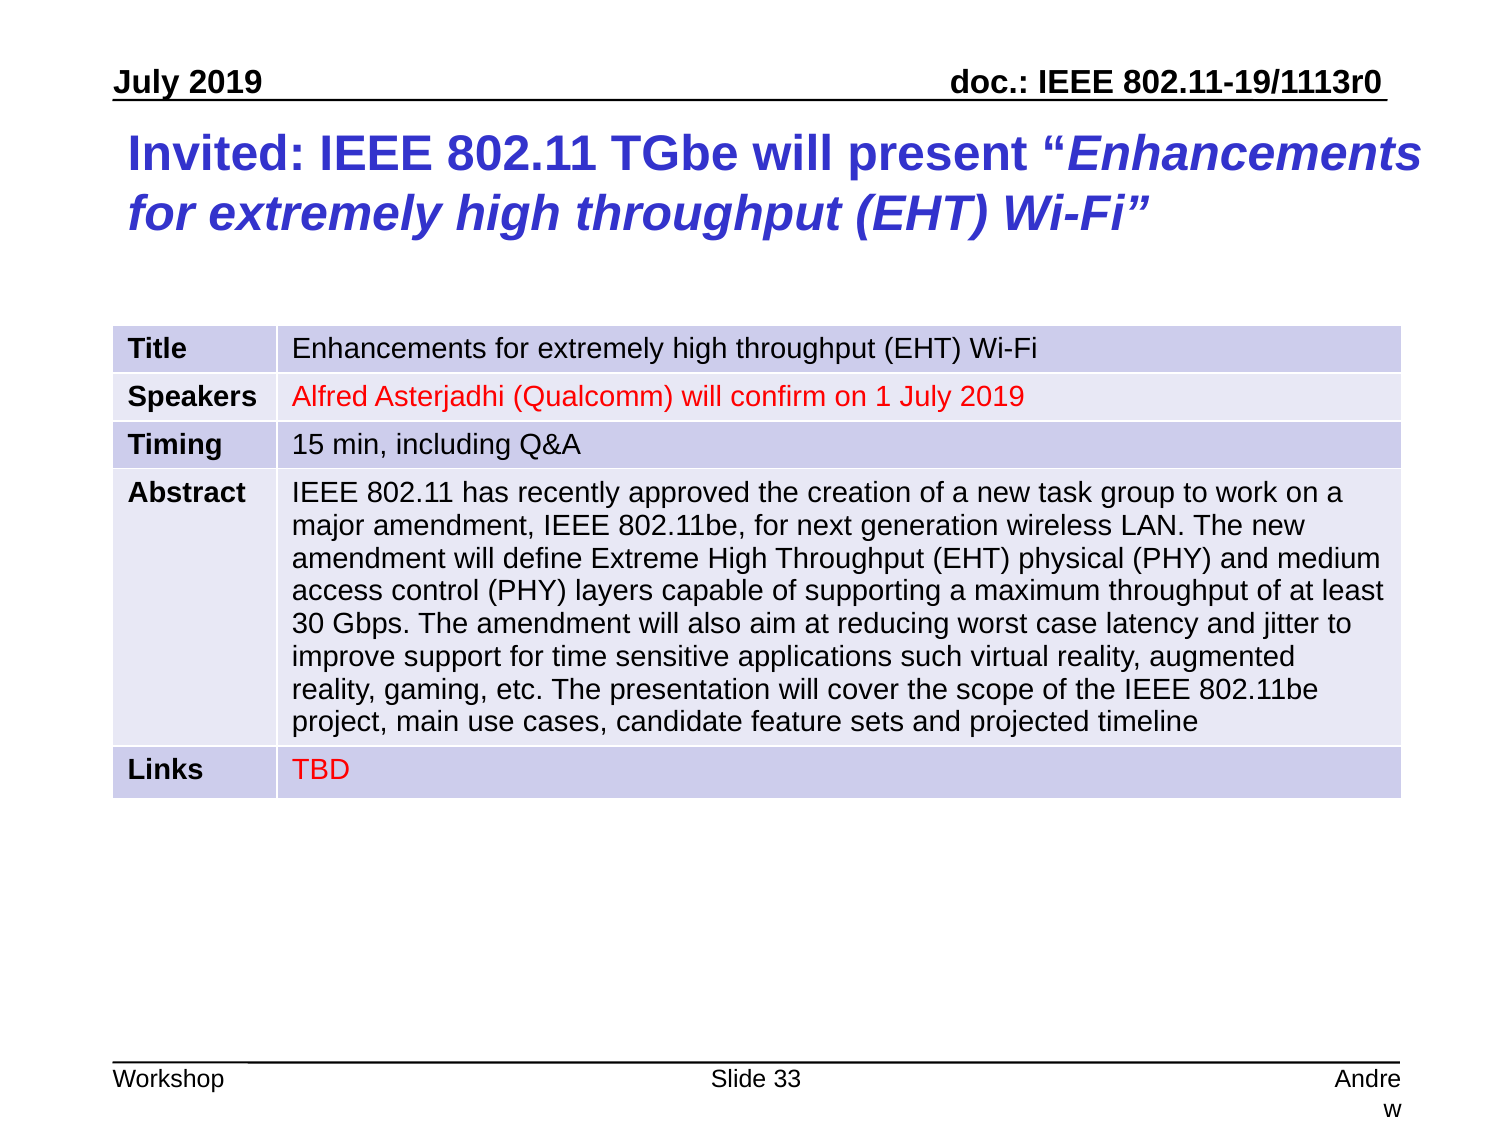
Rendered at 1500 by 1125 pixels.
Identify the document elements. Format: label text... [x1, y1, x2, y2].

title Invited: IEEE 802.11 TGbe will present “Enhancements for extremely high throughput (EHT) Wi-Fi” [112, 112, 1500, 288]
table_cell 15 min, including Q&A [278, 422, 1401, 468]
table_cell Speakers [113, 374, 276, 420]
table_cell IEEE 802.11 has recently approved the creation of a new task group to work on a major amendment, IEEE 802.11be, for next generation wireless LAN. The new amendment will define Extreme High Throughput (EHT) physical (PHY) and medium access control (PHY) layers capable of supporting a maximum throughput of at least 30 Gbps. The amendment will also aim at reducing worst case latency and jitter to improve support for time sensitive applications such virtual reality, augmented reality, gaming, etc. The presentation will cover the scope of the IEEE 802.11be project, main use cases, candidate feature sets and projected timeline [278, 469, 1401, 745]
table_header Enhancements for extremely high throughput (EHT) Wi-Fi [278, 326, 1401, 372]
slide_number Slide 33 [709, 1061, 803, 1093]
table_header Title [113, 326, 276, 372]
table_cell Abstract [113, 469, 276, 745]
table_cell Alfred Asterjadhi (Qualcomm) will confirm on 1 July 2019 [278, 374, 1401, 420]
table_cell Links [113, 747, 276, 798]
table_cell Timing [113, 422, 276, 468]
footer Andrew Myles, Cisco [1320, 1061, 1402, 1093]
table_cell TBD [278, 747, 1401, 798]
